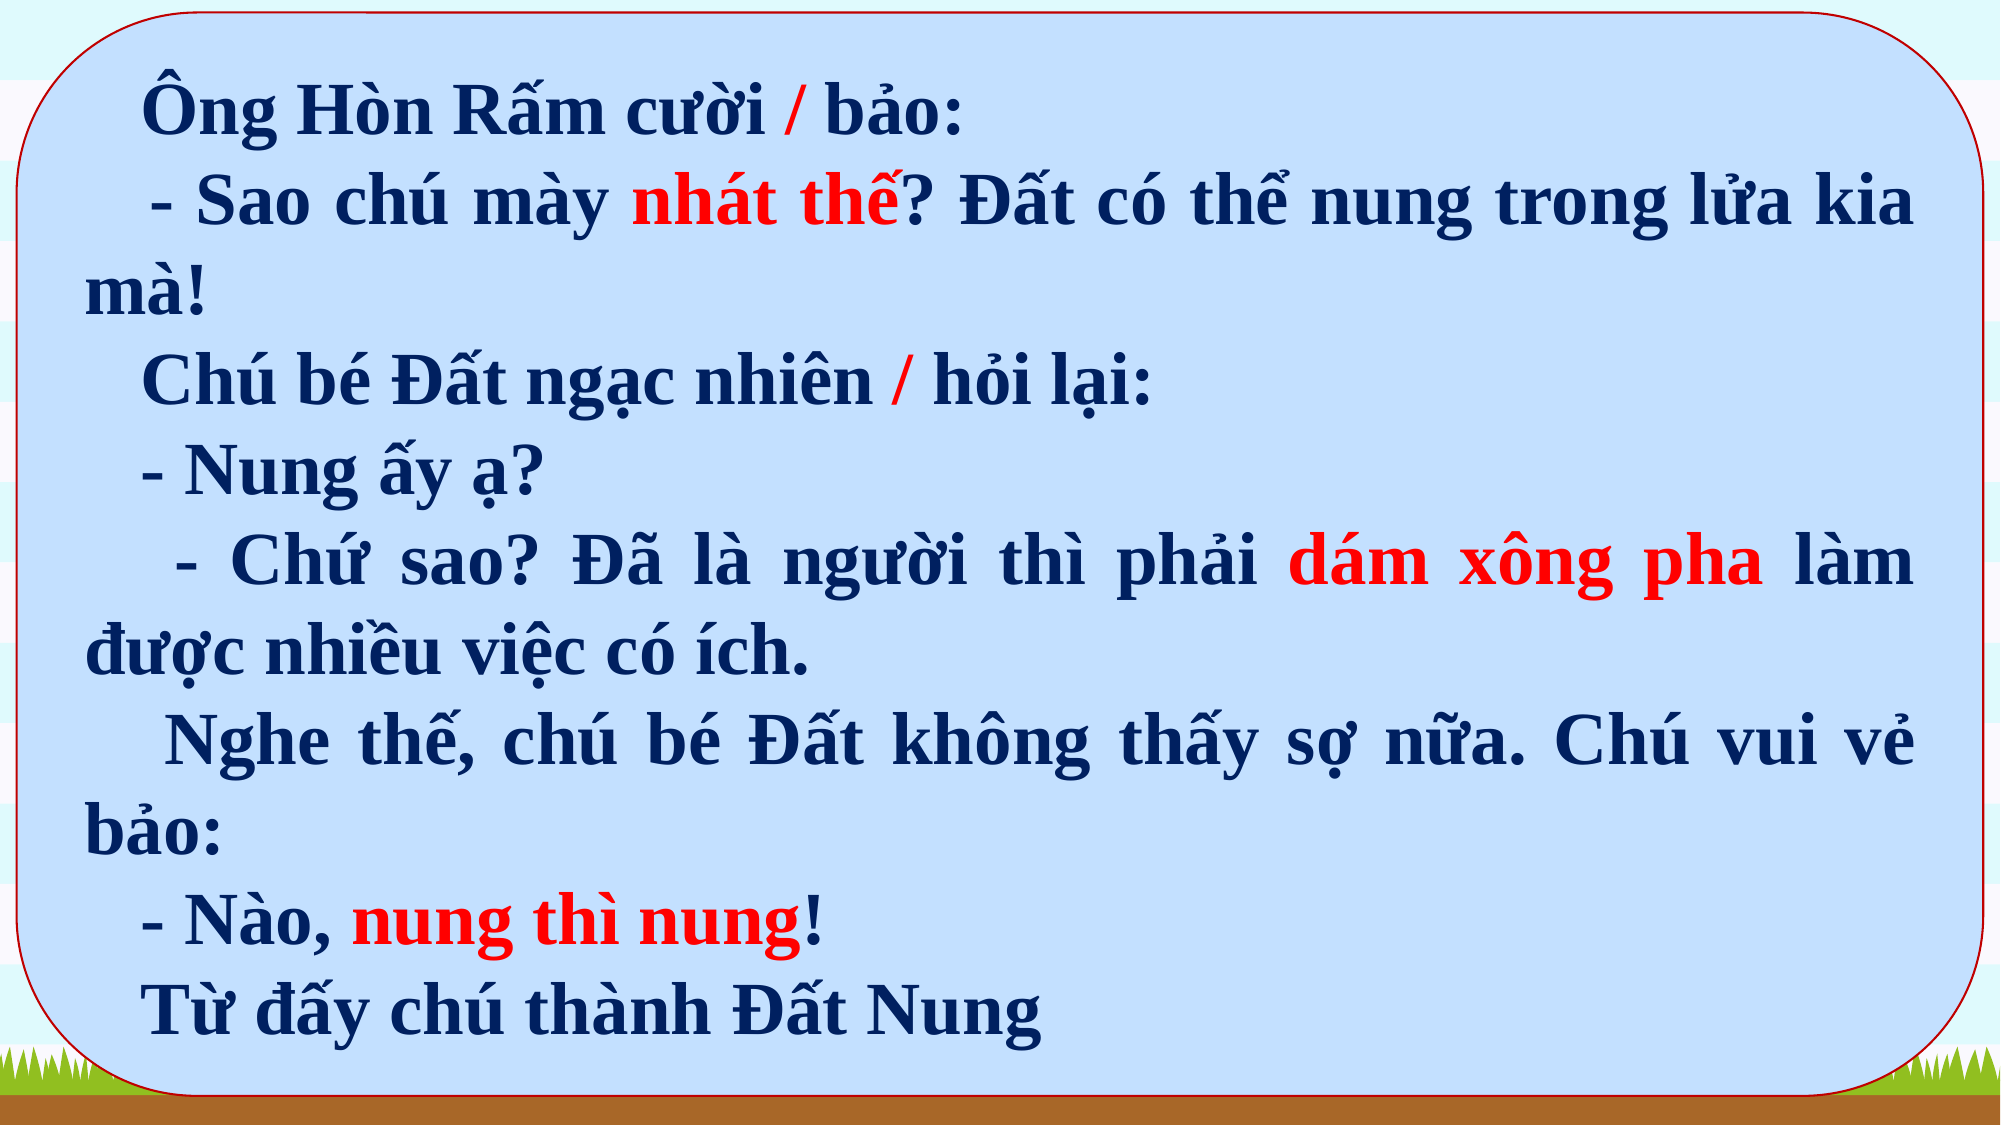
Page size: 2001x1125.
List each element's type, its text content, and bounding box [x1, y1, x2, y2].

text_box Ông Hòn Rấm cười / bảo: - Sao chú mày nhát thế? Đất có thể nung trong lửa kia mà! Chú bé Đất ngạc nhiên / hỏi lại: - Nung ấy ạ? - Chứ sao? Đã là người thì phải dám xông pha làm được nhiều việc có ích. Nghe thế, chú bé Đất không thấy sợ nữa. Chú vui vẻ bảo: - Nào, nung thì nung! Từ đấy chú thành Đất Nung [15, 11, 1985, 1097]
